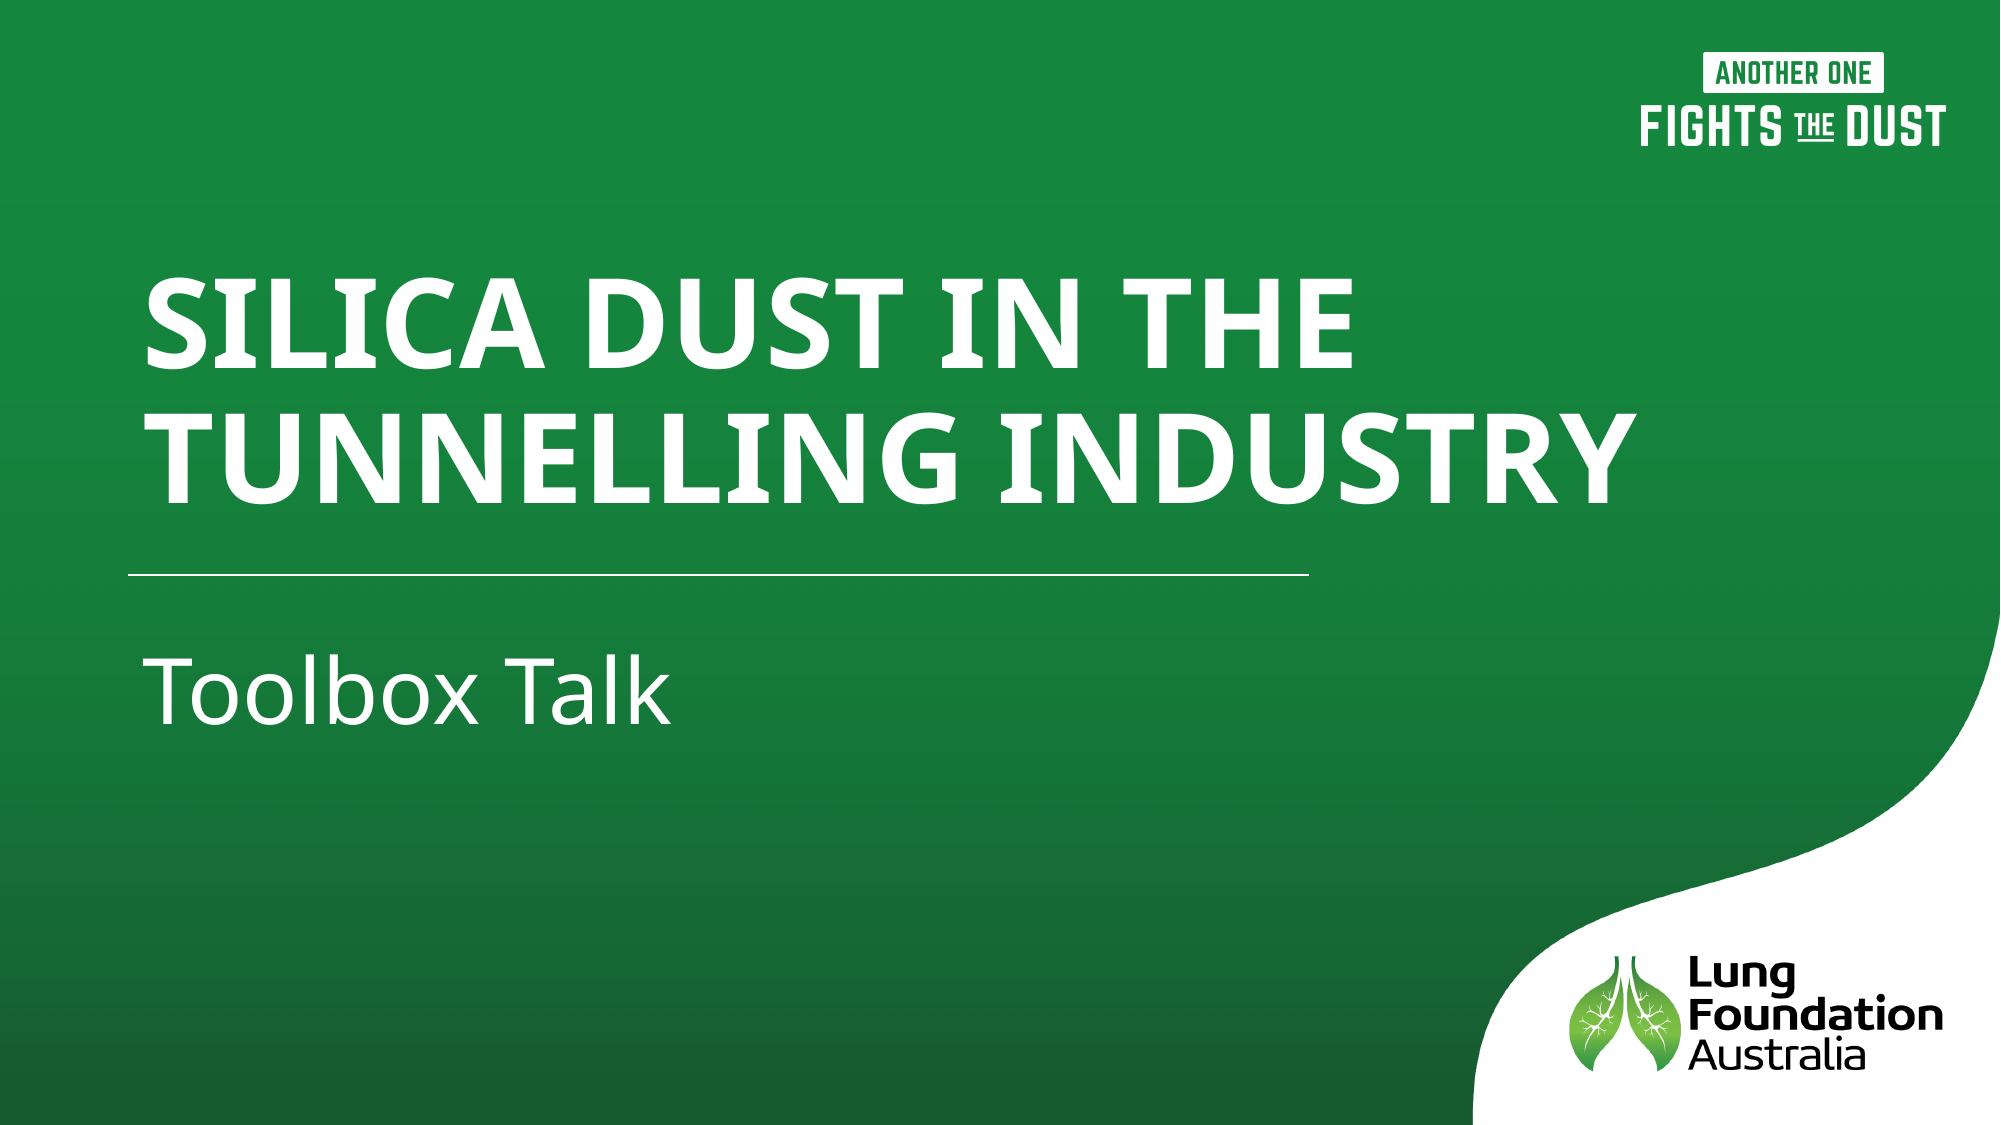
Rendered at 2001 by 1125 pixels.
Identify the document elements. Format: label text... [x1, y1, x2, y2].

picture [0, 0, 2000, 1125]
subtitle Toolbox Talk [127, 637, 1309, 910]
title Silica dust in The Tunnelling industry [127, 146, 1711, 538]
